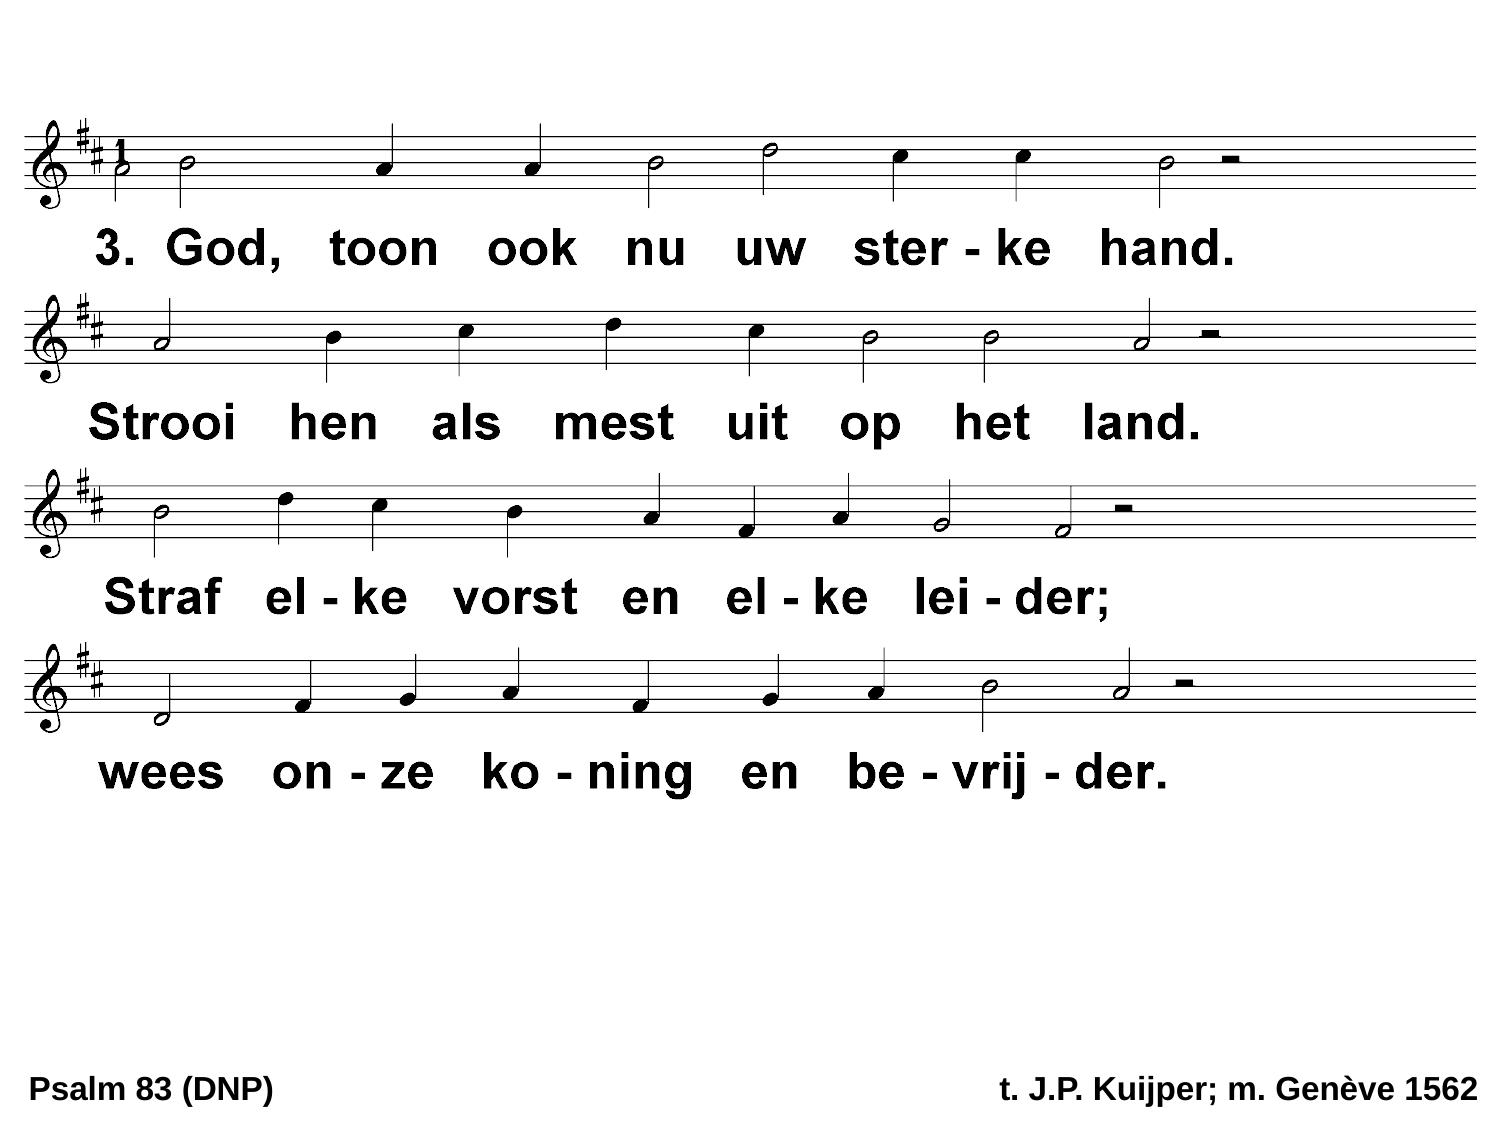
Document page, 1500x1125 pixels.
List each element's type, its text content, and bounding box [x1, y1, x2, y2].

text_box Psalm 83 (DNP) t. J.P. Kuijper; m. Genève 1562 [13, 1059, 1495, 1115]
picture [10, 103, 1490, 813]
